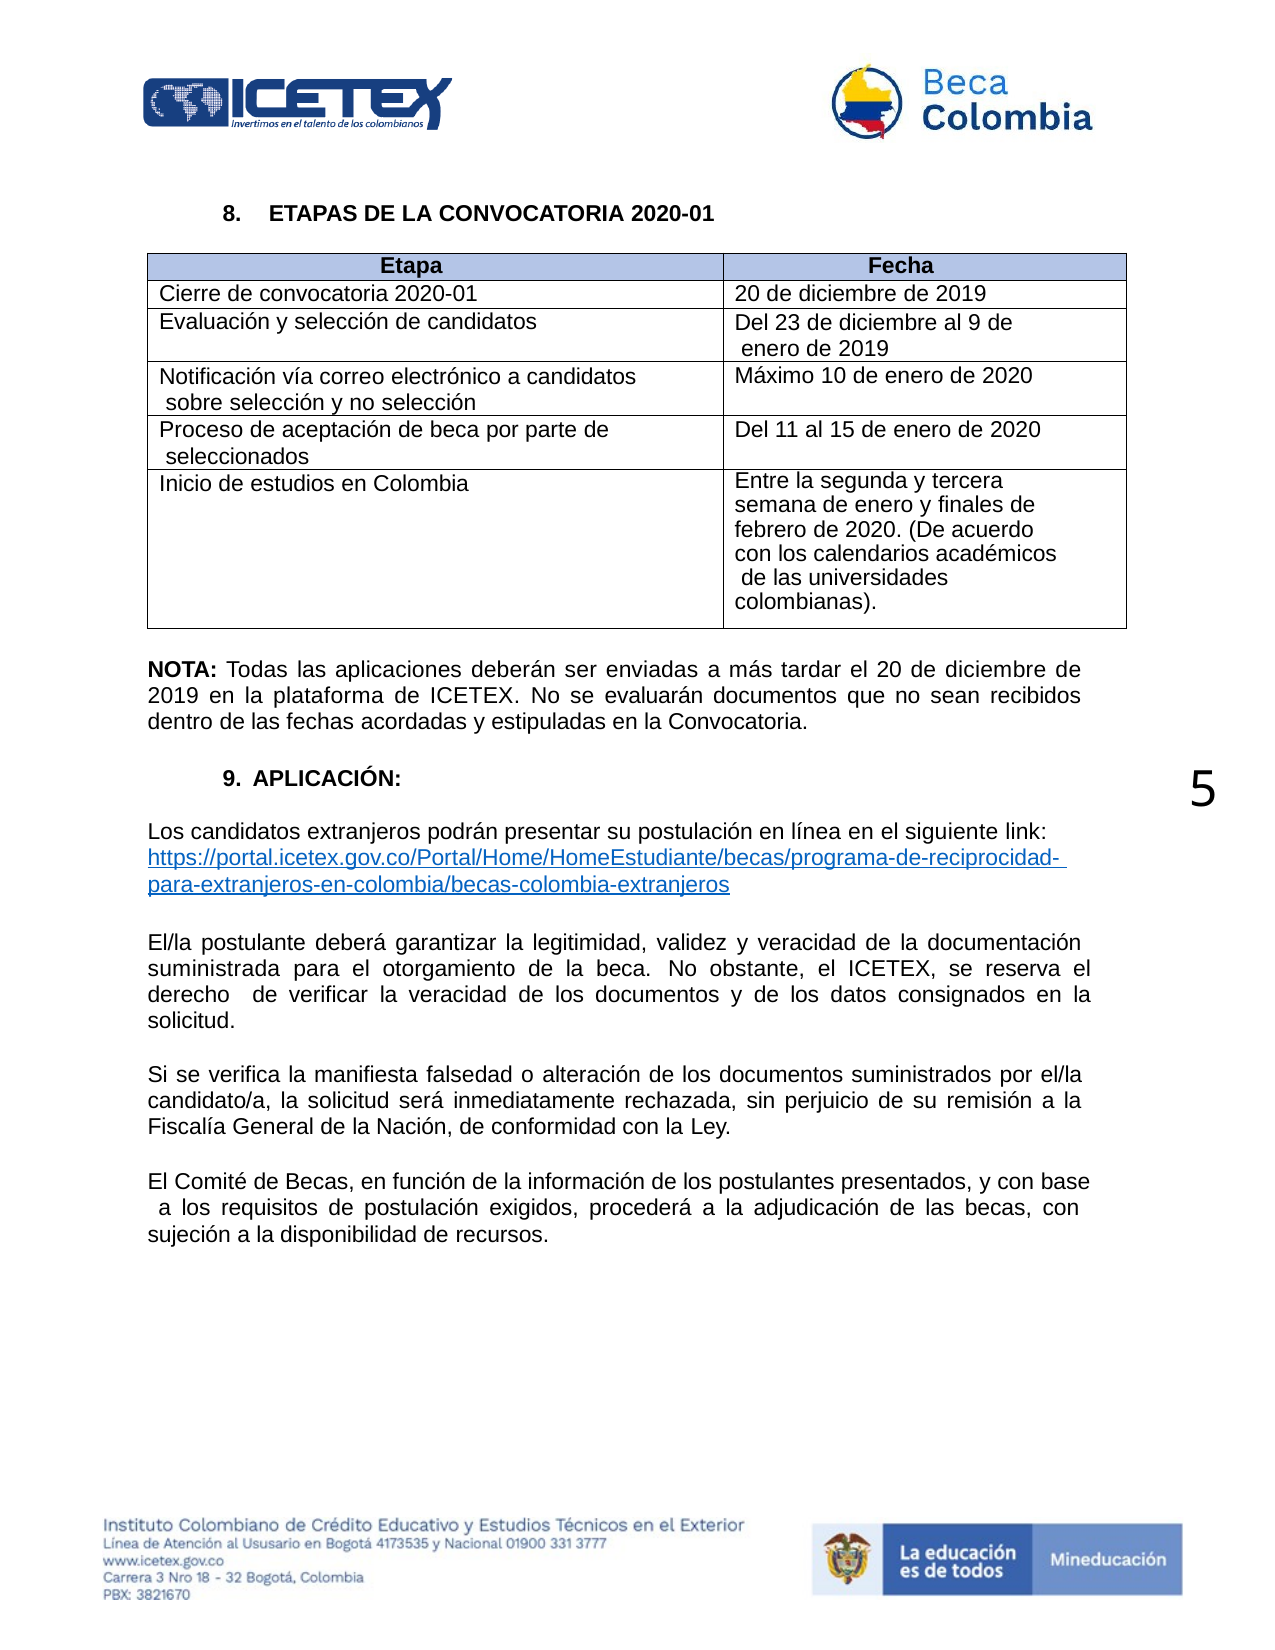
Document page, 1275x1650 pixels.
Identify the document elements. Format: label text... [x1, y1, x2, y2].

table_cell Notificación vía correo electrónico a candidatos sobre selección y no selección [148, 362, 723, 415]
table_cell Inicio de estudios en Colombia [148, 470, 723, 628]
text_box [102, 1517, 1184, 1600]
table_cell Proceso de aceptación de beca por parte de seleccionados [148, 416, 723, 469]
table_cell Cierre de convocatoria 2020-01 [148, 281, 723, 308]
text_box 5 [1186, 754, 1217, 817]
table_cell Entre la segunda y tercera semana de enero y finales de febrero de 2020. (De acuerdo con los calendarios académicos de las universidades colombianas). [724, 470, 1126, 628]
table_cell Del 23 de diciembre al 9 de enero de 2019 [724, 309, 1126, 361]
table_header Fecha [724, 254, 1126, 280]
text_box 8. ETAPAS DE LA CONVOCATORIA 2020-01 [220, 196, 722, 227]
picture [821, 53, 1096, 143]
text_box 9. APLICACIÓN: [220, 760, 413, 791]
table_header Etapa [148, 254, 723, 280]
text_box [143, 77, 453, 130]
text_box NOTA: Todas las aplicaciones deberán ser enviadas a más tardar el 20 de diciembre de 2019 en la plataforma de ICETEX. No se evaluarán documentos que no sean recibidos dentro de las fechas acordadas y estipuladas en la Convocatoria. [145, 653, 1092, 736]
text_box Los candidatos extranjeros podrán presentar su postulación en línea en el siguiente link: https://portal.icetex.gov.co/Portal/Home/HomeEstudiante/becas/programa-de-reciprocidad- para-extranjeros-en-colombia/becas-colombia-extranjeros El/la postulante deberá garantizar la legitimidad, validez y veracidad de la documentación suministrada para el otorgamiento de la beca. No obstante, el ICETEX, se reserva el derecho de verificar la veracidad de los documentos y de los datos consignados en la solicitud. Si se verifica la manifiesta falsedad o alteración de los documentos suministrados por el/la candidato/a, la solicitud será inmediatamente rechazada, sin perjuicio de su remisión a la Fiscalía General de la Nación, de conformidad con la Ley. El Comité de Becas, en función de la información de los postulantes presentados, y con base a los requisitos de postulación exigidos, procederá a la adjudicación de las becas, con sujeción a la disponibilidad de recursos. [145, 813, 1092, 1247]
table_cell Del 11 al 15 de enero de 2020 [724, 416, 1126, 469]
table_cell Evaluación y selección de candidatos [148, 309, 723, 361]
table_cell 20 de diciembre de 2019 [724, 281, 1126, 308]
table_cell Máximo 10 de enero de 2020 [724, 362, 1126, 415]
